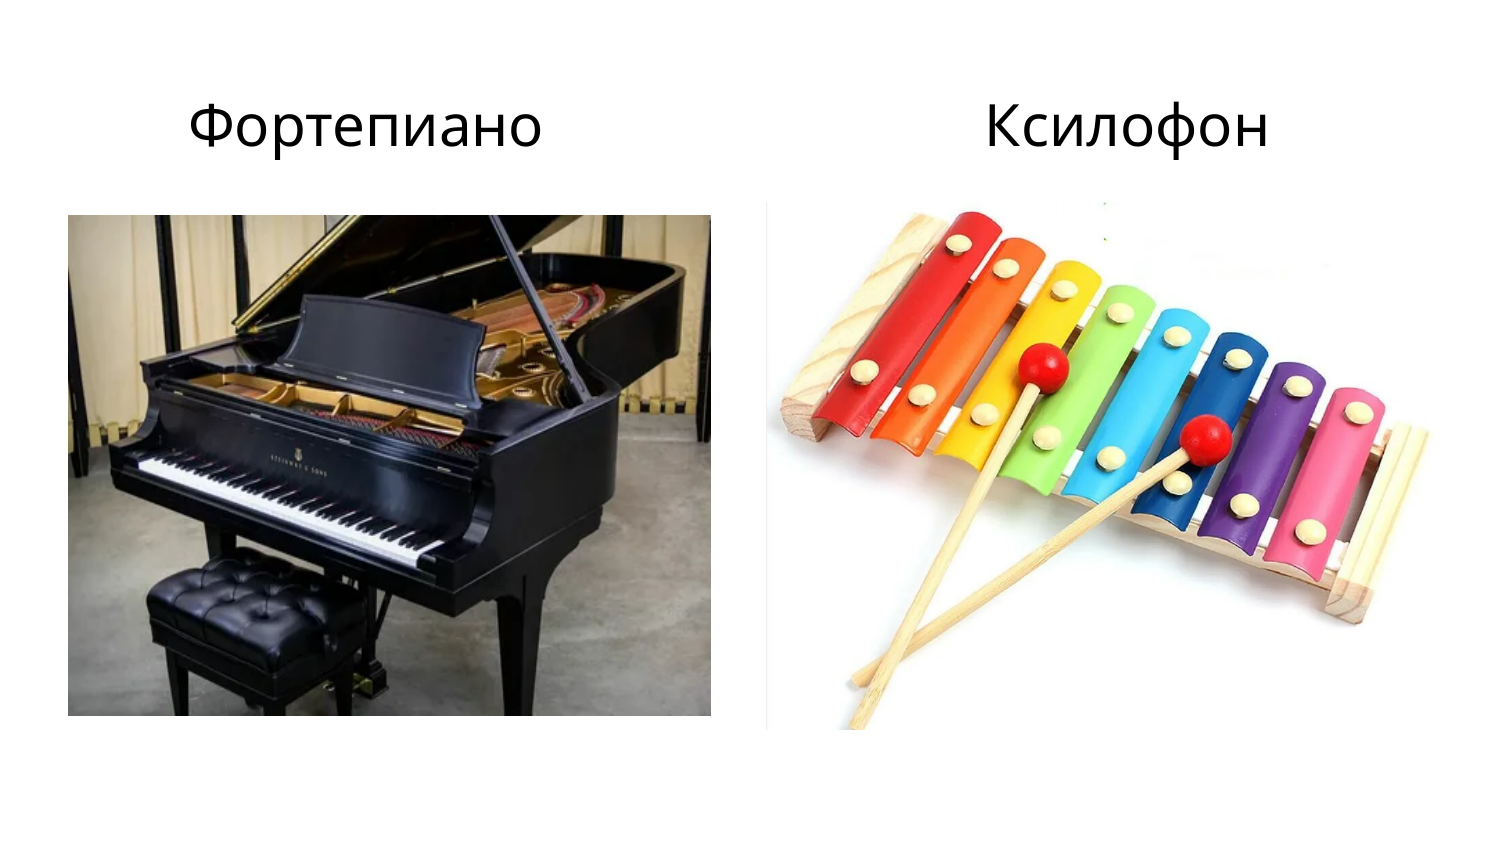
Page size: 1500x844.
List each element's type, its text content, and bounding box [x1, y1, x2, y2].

title Фортепиано Ксилофон [51, 72, 1449, 167]
picture [68, 215, 711, 716]
picture [766, 201, 1435, 730]
